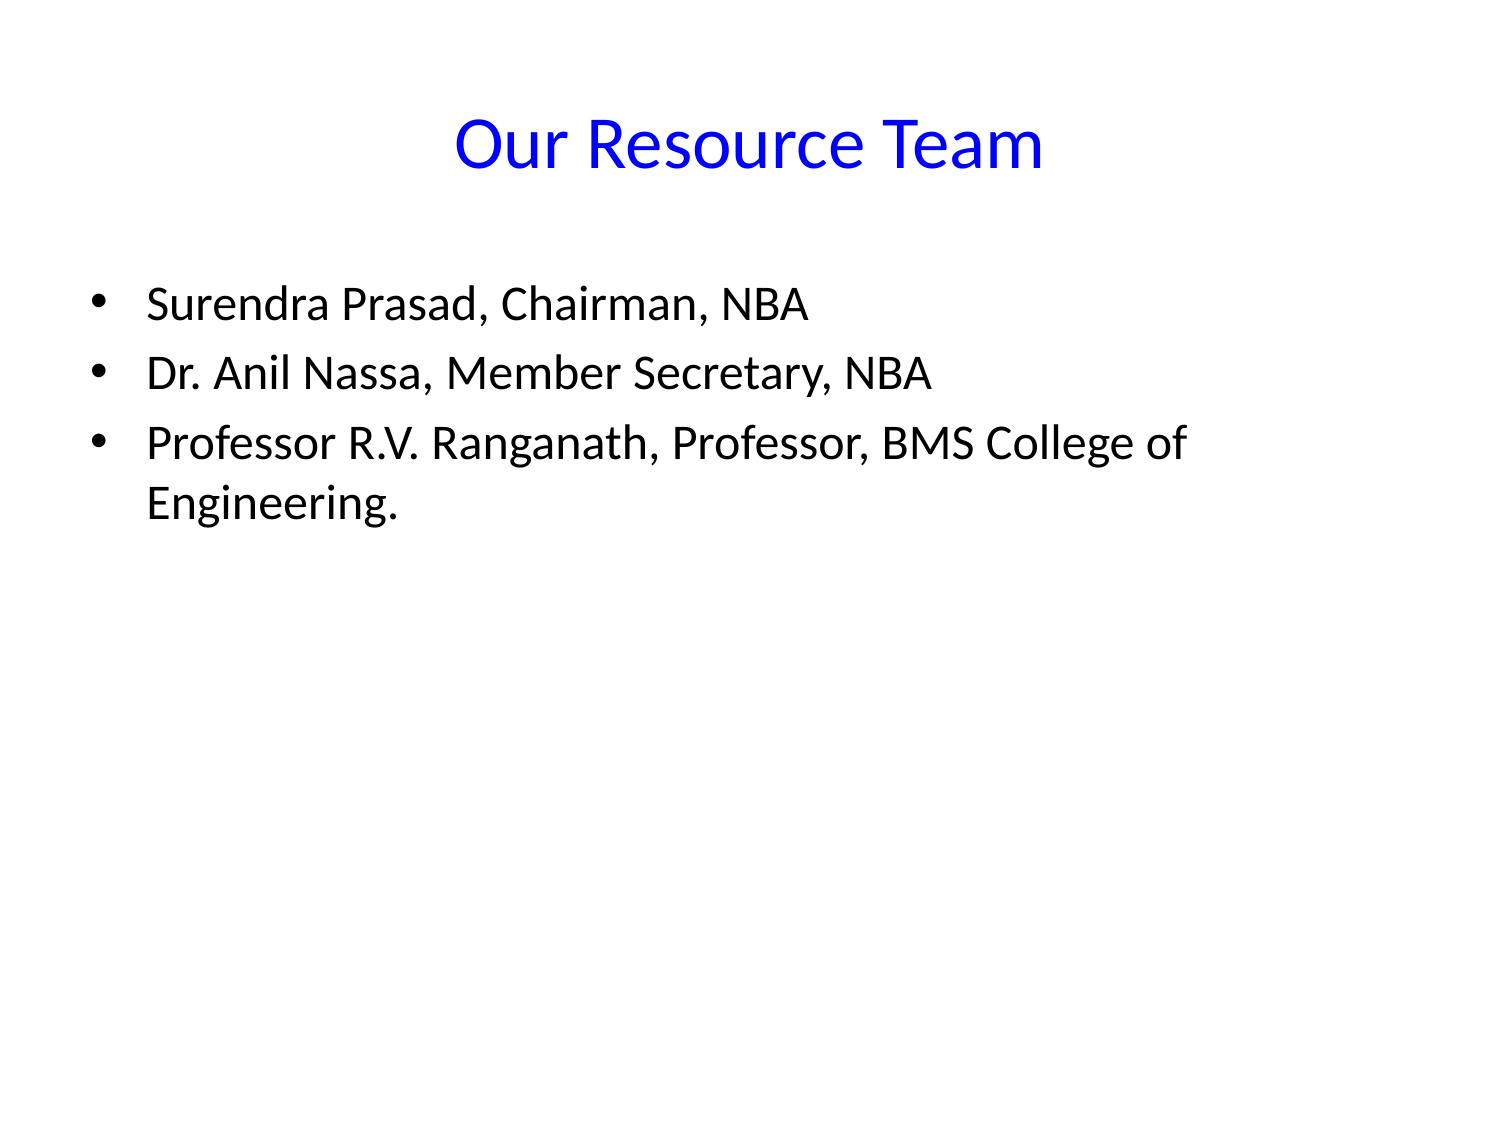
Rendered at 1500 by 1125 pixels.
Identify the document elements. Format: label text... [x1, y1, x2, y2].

title Our Resource Team [75, 45, 1425, 233]
list Surendra Prasad, Chairman, NBA Dr. Anil Nassa, Member Secretary, NBA Professor R.V. Ranganath, Professor, BMS College of Engineering. [75, 262, 1425, 1005]
